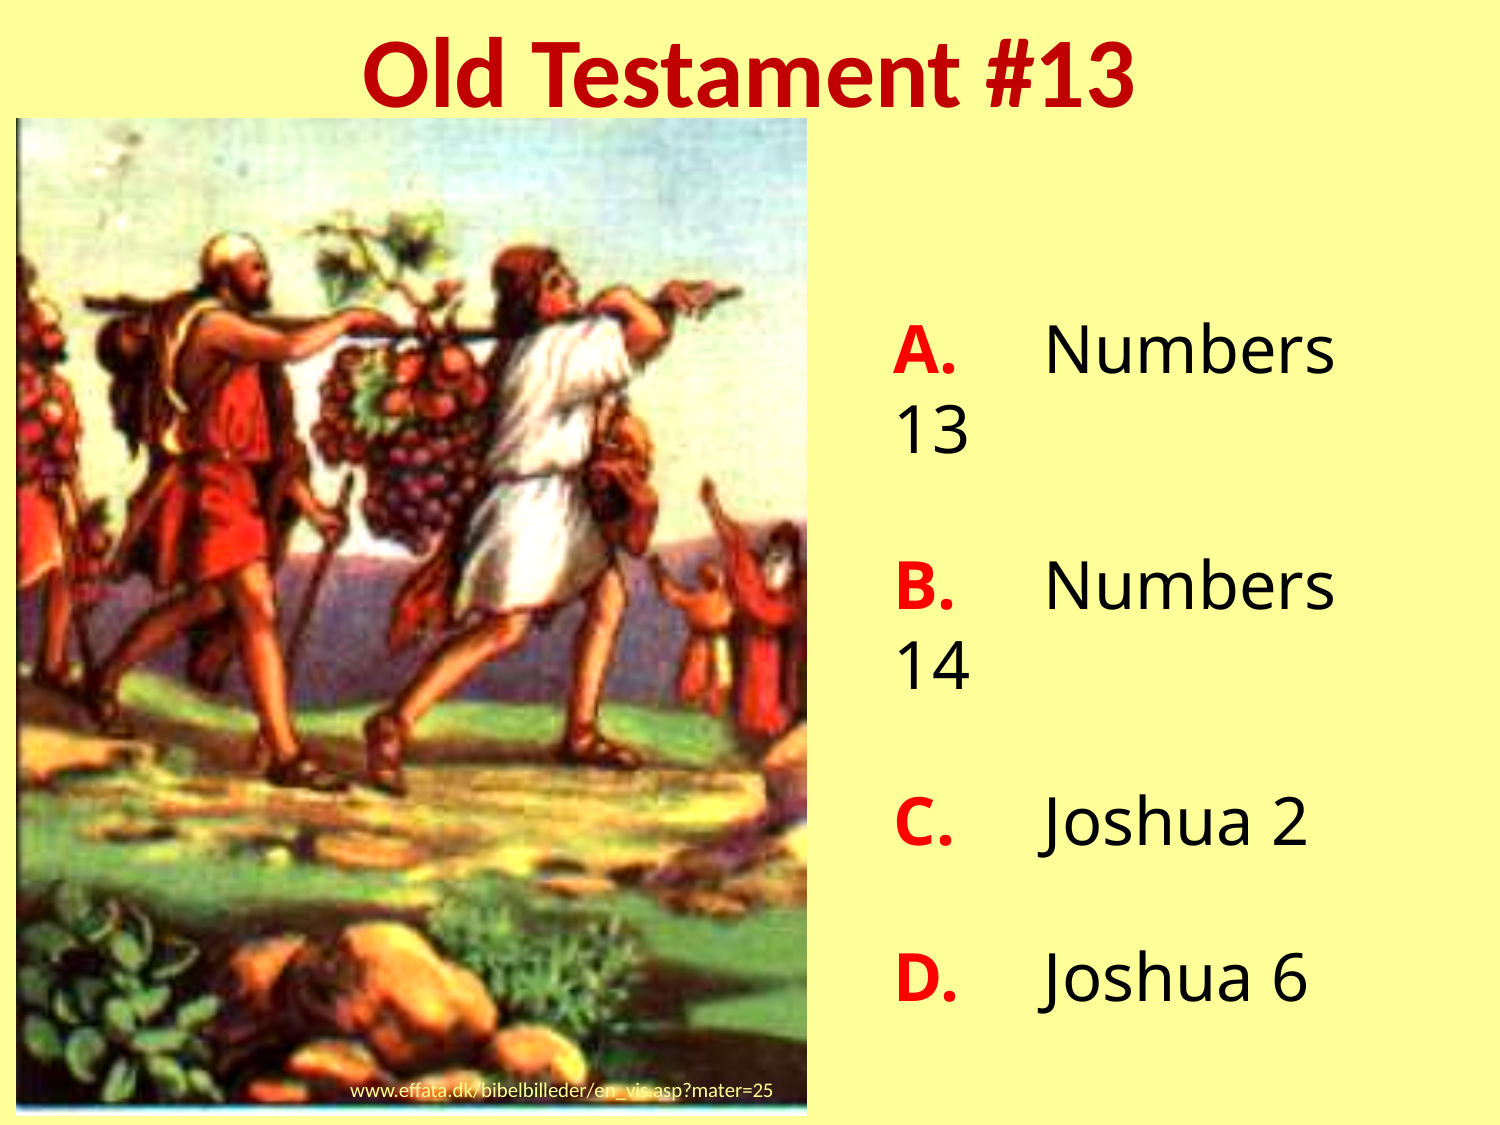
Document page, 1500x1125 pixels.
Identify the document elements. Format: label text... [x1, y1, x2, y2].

text_box Old Testament #13 [0, 0, 1500, 135]
text_box A. Numbers 13 B. Numbers 14 C. Joshua 2 D. Joshua 6 [879, 299, 1438, 1022]
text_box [16, 118, 811, 1116]
